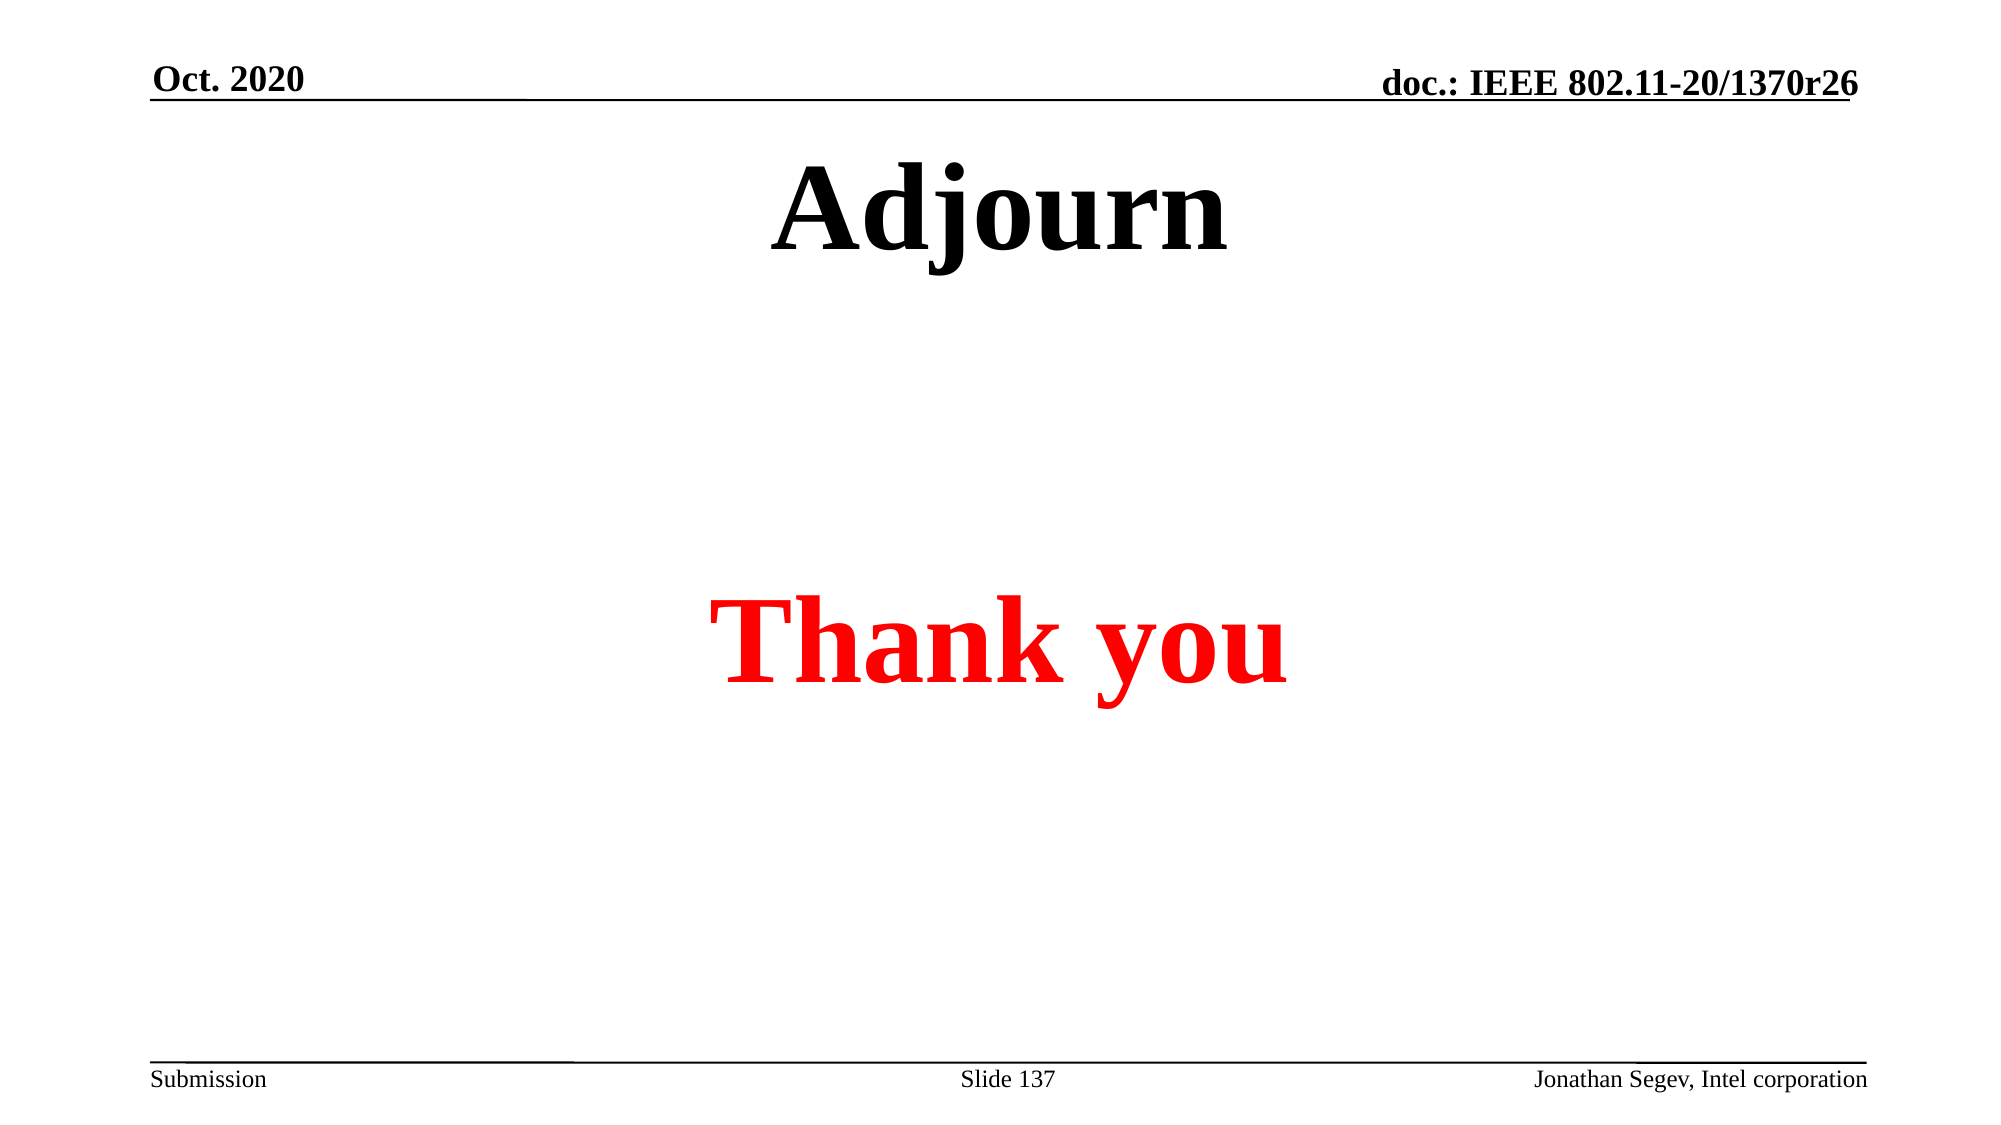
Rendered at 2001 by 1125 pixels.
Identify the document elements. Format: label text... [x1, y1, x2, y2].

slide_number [152, 54, 563, 100]
list Thank you [149, 324, 1850, 1000]
footer Jonathan Segev, Intel corporation [1171, 1061, 1869, 1093]
title Adjourn [149, 112, 1850, 288]
slide_number Slide 137 [950, 1061, 1067, 1123]
